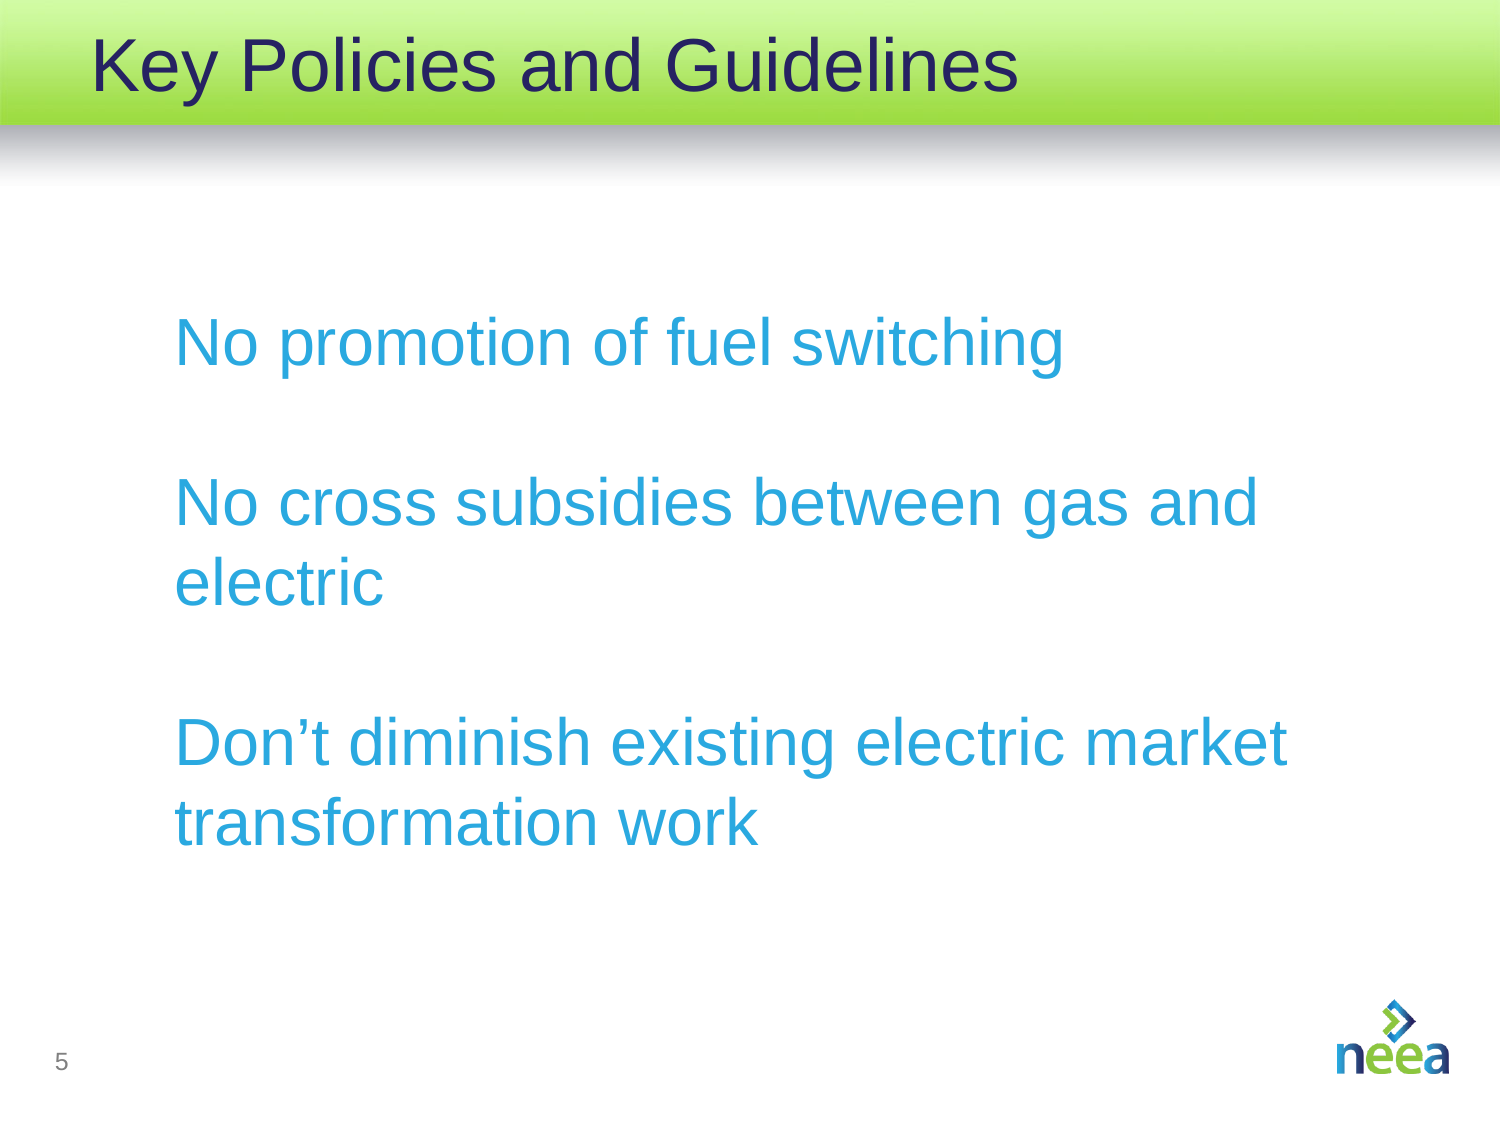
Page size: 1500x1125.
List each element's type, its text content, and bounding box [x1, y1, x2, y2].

title Key Policies and Guidelines [75, 0, 1449, 123]
picture [0, 0, 1500, 186]
list No promotion of fuel switching No cross subsidies between gas and electric Don’t diminish existing electric market transformation work [75, 291, 1425, 1072]
picture [1337, 999, 1449, 1074]
